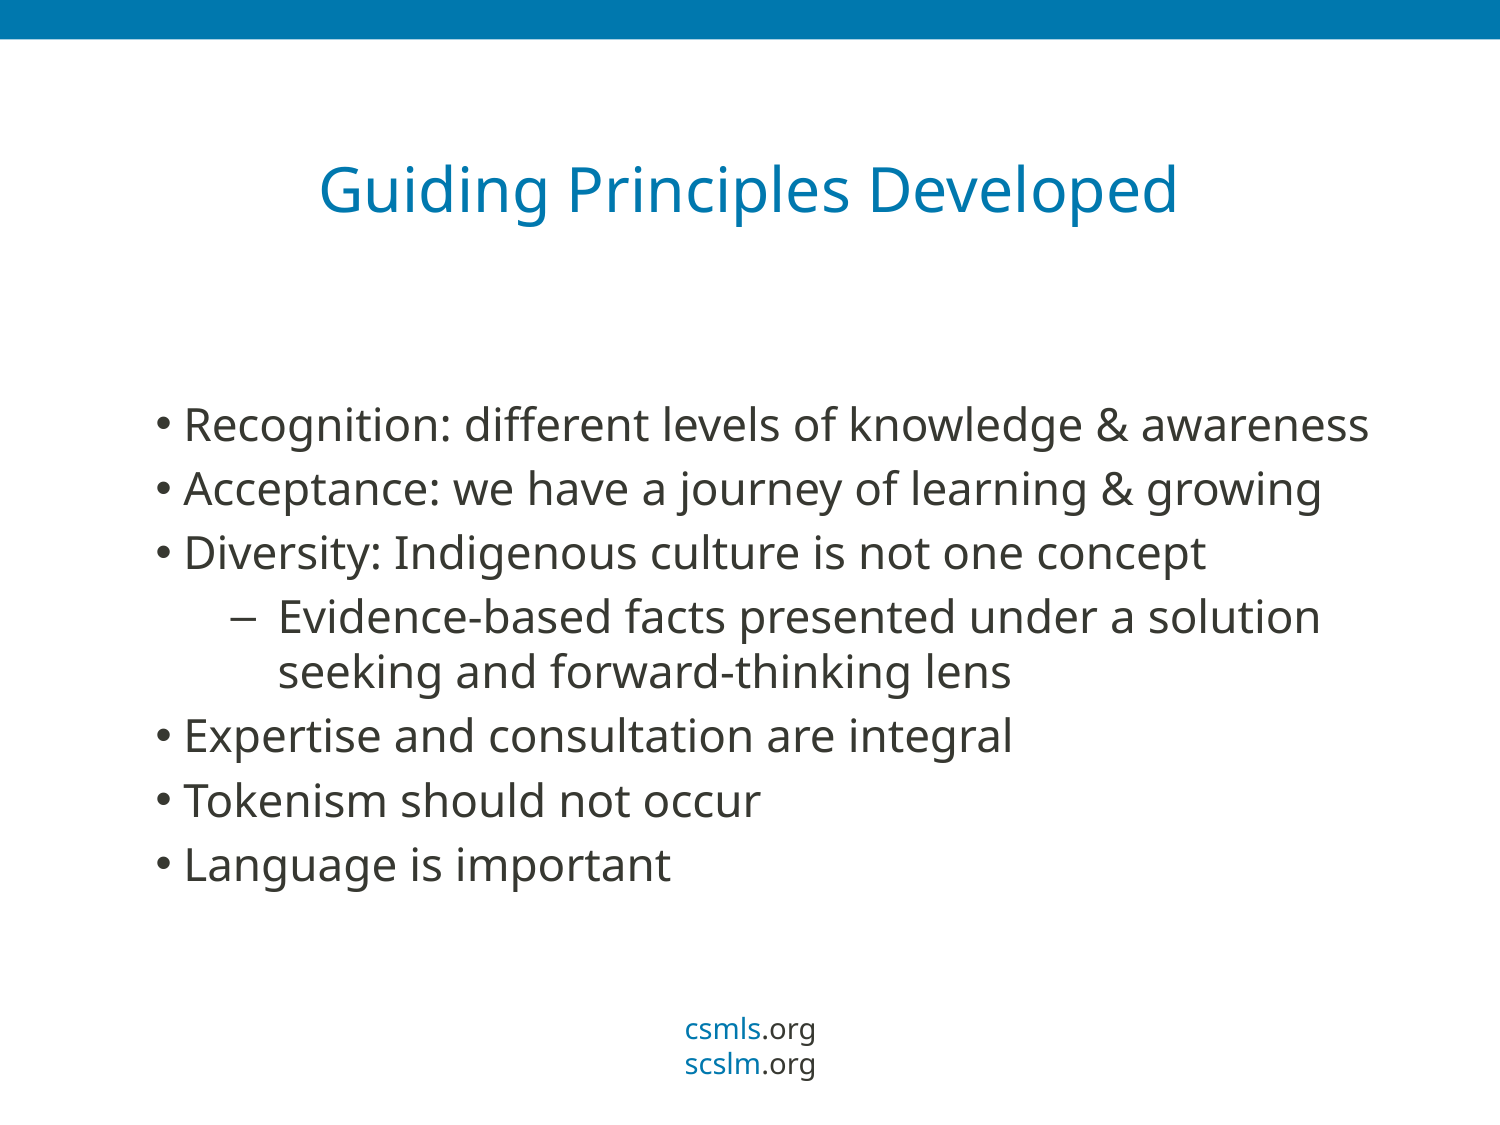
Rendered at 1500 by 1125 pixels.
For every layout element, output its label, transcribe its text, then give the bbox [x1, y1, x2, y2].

list Recognition: different levels of knowledge & awareness Acceptance: we have a journey of learning & growing Diversity: Indigenous culture is not one concept Evidence-based facts presented under a solution seeking and forward-thinking lens Expertise and consultation are integral Tokenism should not occur Language is important [140, 280, 1431, 1006]
title Guiding Principles Developed [0, 40, 1500, 334]
